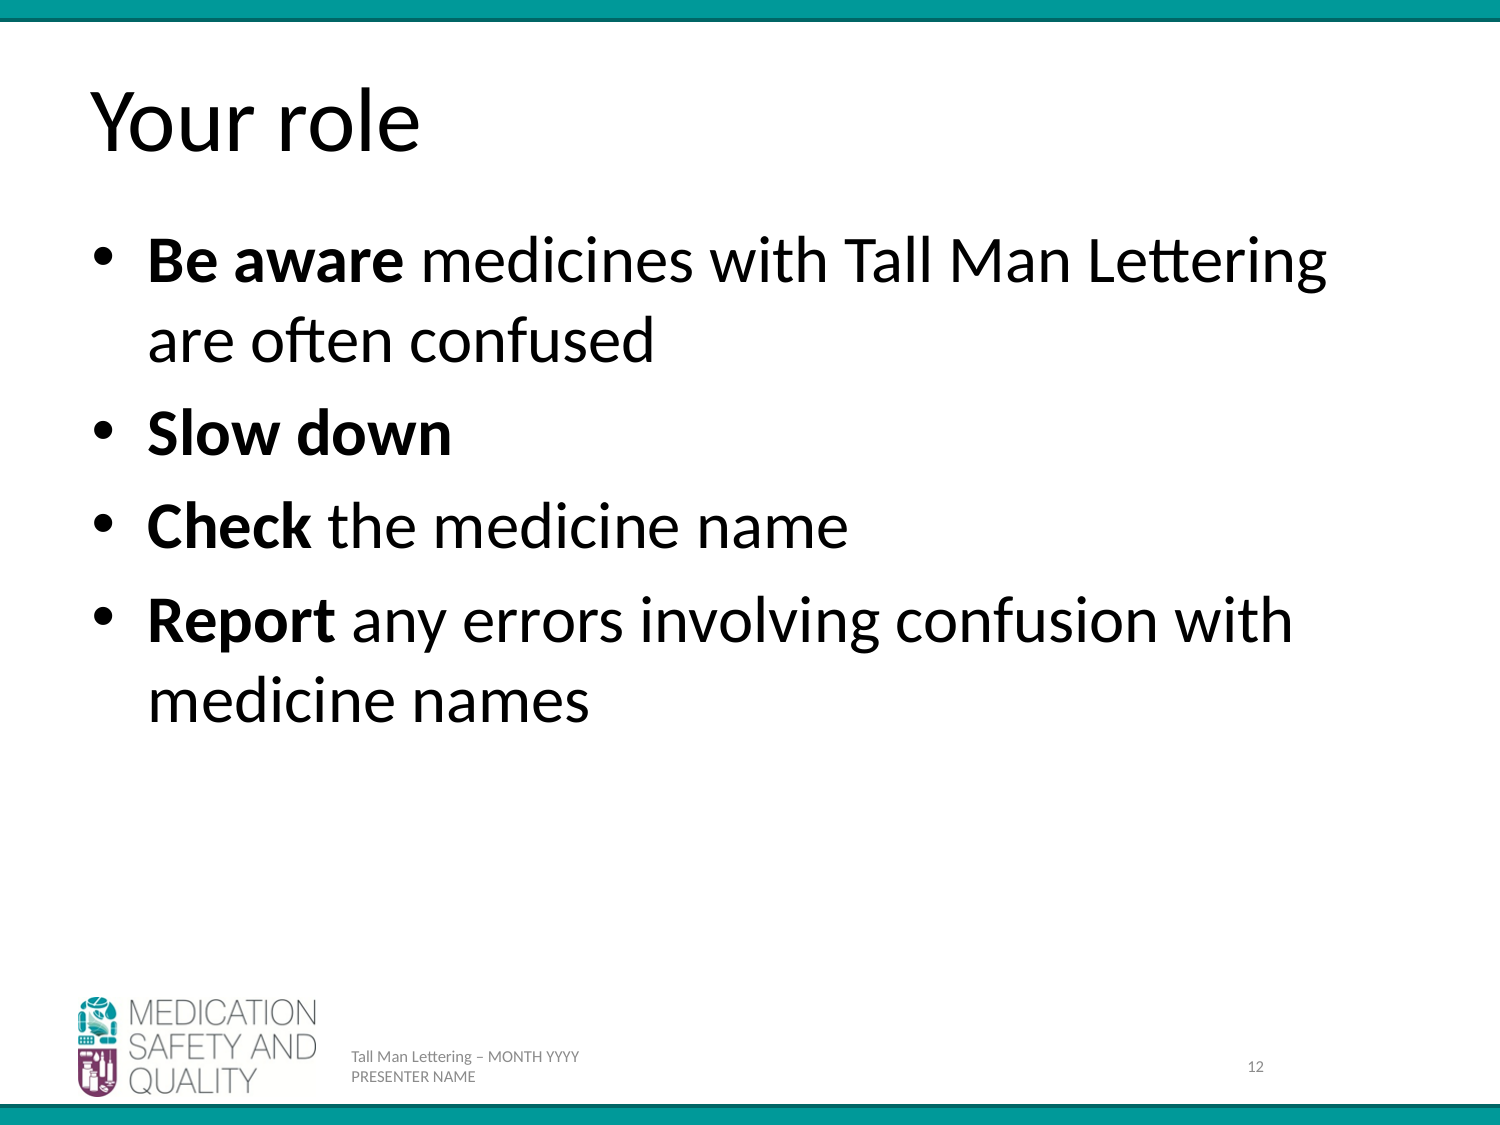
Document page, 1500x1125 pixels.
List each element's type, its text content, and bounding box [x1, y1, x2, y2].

list Be aware medicines with Tall Man Lettering are often confused Slow down Check the medicine name Report any errors involving confusion with medicine names [76, 208, 1427, 1005]
footer Tall Man Lettering – MONTH YYYY PRESENTER NAME [336, 1036, 812, 1097]
slide_number 12 [1080, 1036, 1431, 1097]
picture [78, 1005, 316, 1097]
title Your role [75, 45, 1425, 185]
